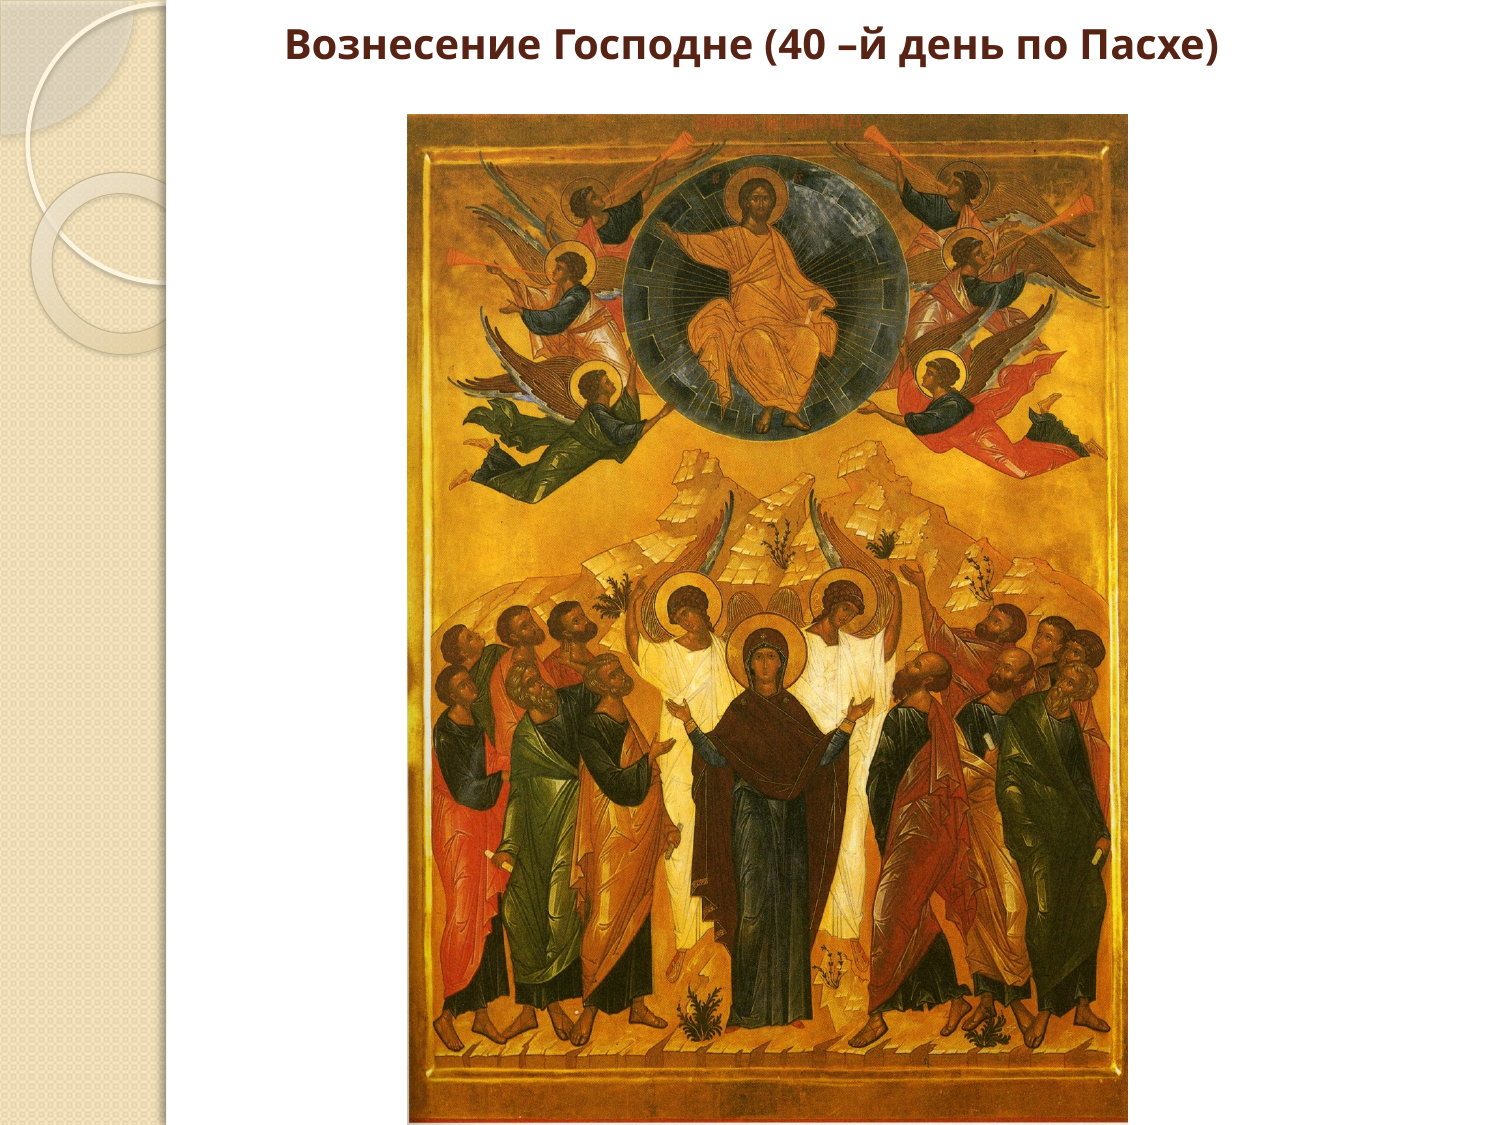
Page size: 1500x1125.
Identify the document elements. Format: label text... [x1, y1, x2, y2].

picture [407, 114, 1128, 1125]
title Вознесение Господне (40 –й день по Пасхе) [76, 0, 1427, 199]
